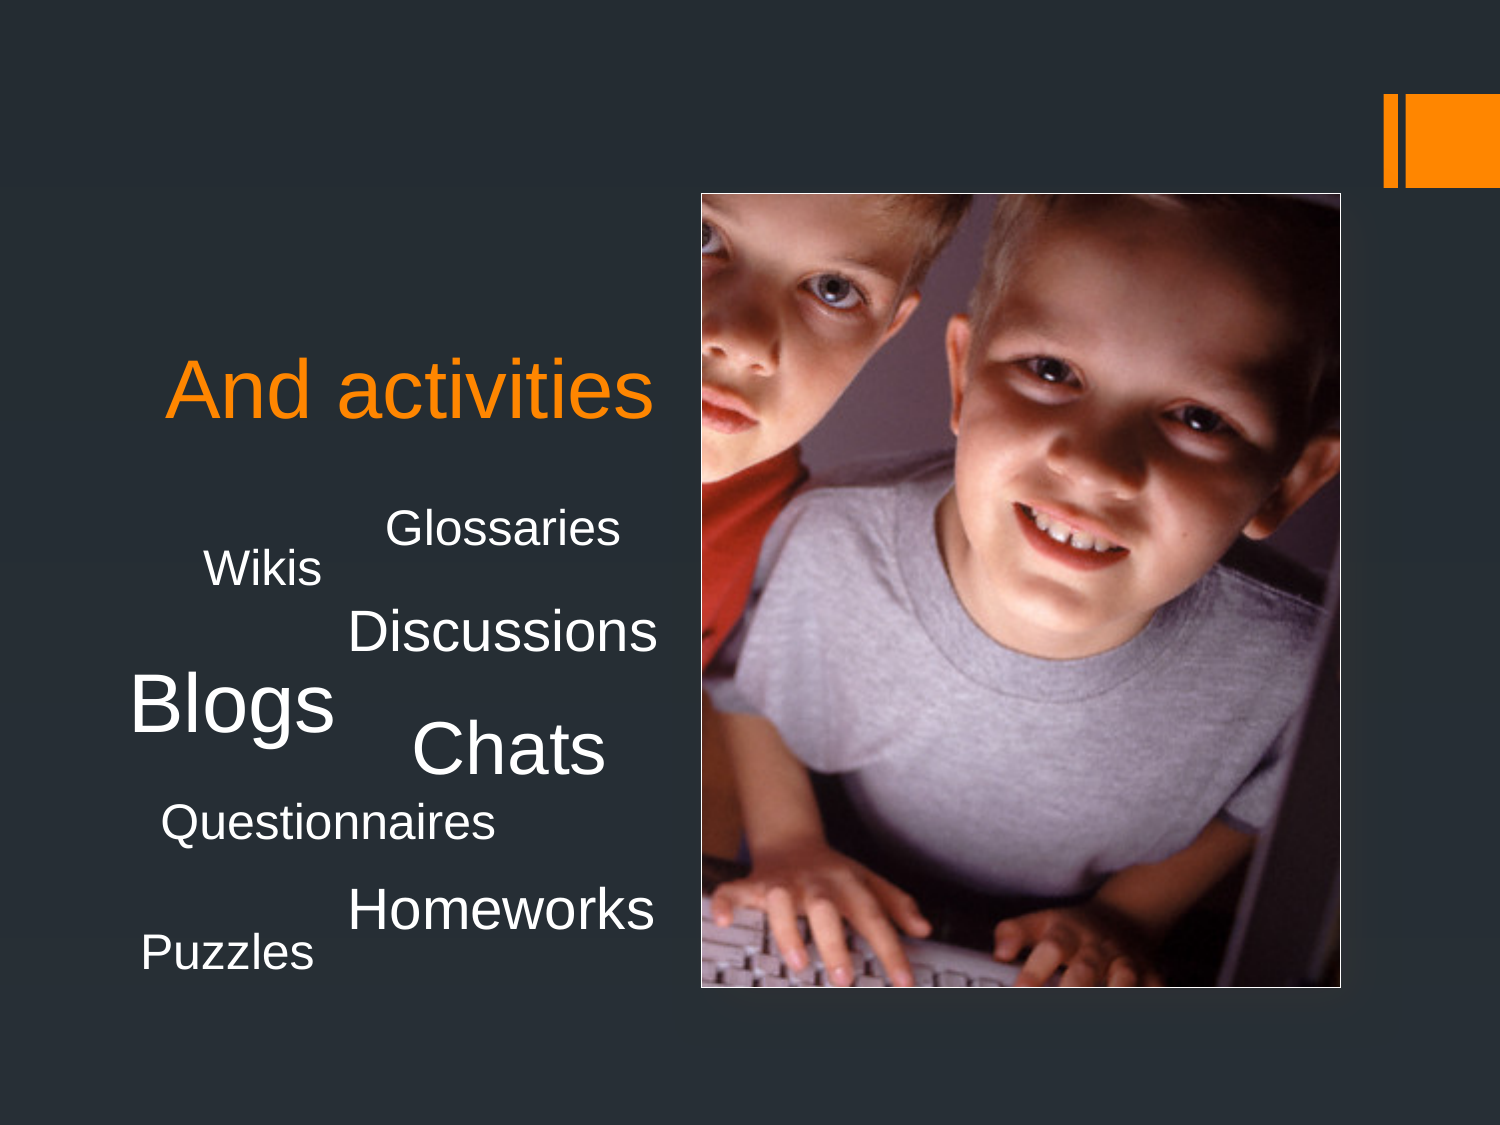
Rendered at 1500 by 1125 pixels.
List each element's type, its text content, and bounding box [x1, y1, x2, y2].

text_box Discussions [332, 586, 674, 671]
title And activities [150, 253, 684, 443]
text_box Homeworks [332, 863, 671, 949]
text_box Blogs [113, 641, 352, 757]
text_box Questionnaires [145, 782, 512, 857]
text_box Wikis [188, 528, 338, 603]
text_box Chats [396, 692, 623, 797]
picture [701, 192, 1342, 989]
text_box Glossaries [370, 487, 636, 563]
text_box Puzzles [125, 911, 330, 987]
